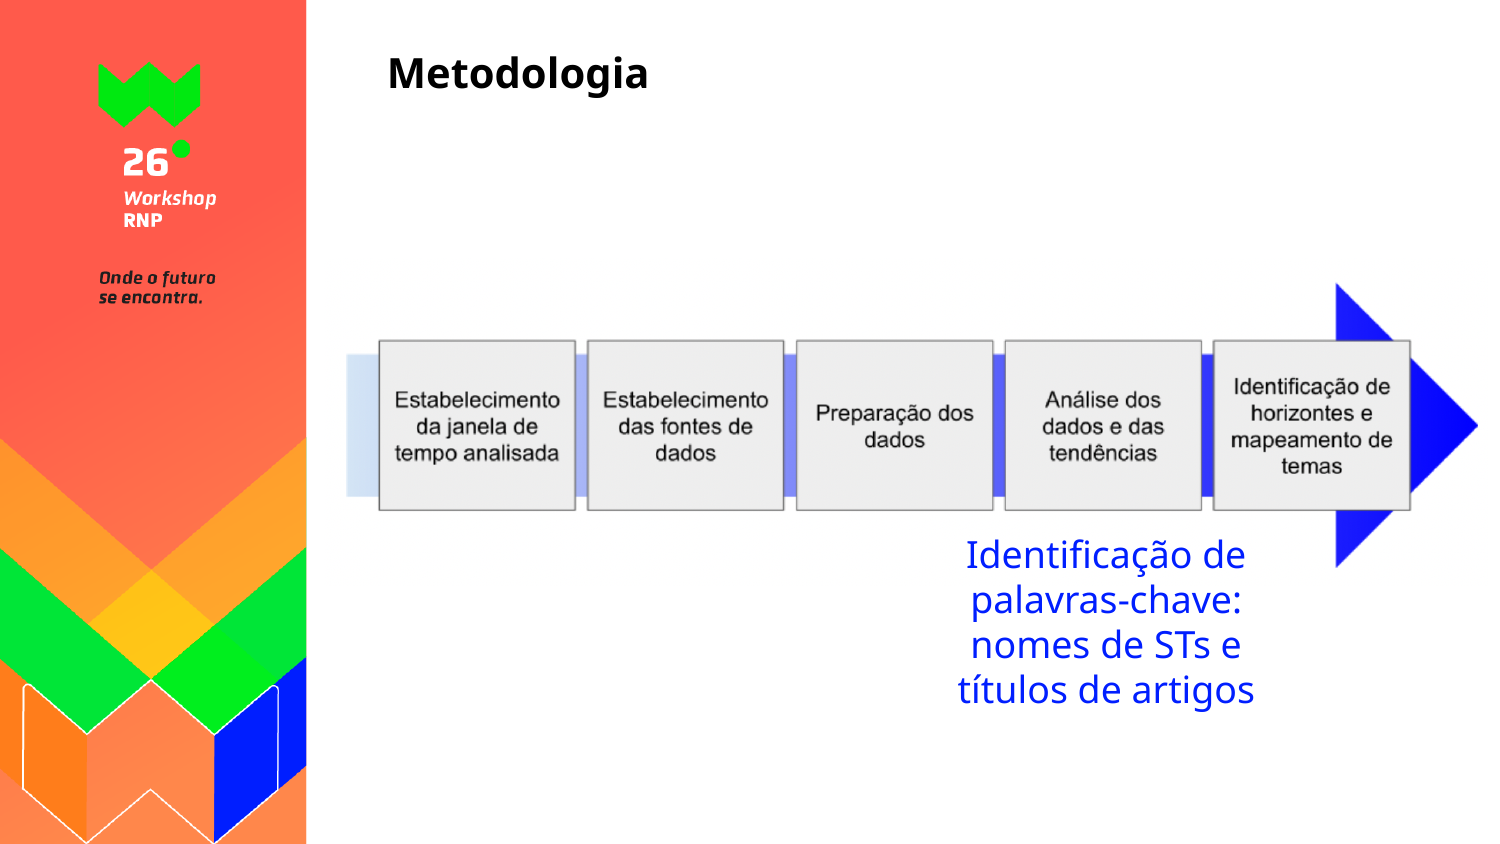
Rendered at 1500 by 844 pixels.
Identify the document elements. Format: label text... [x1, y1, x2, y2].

text_box Identificação de palavras-chave: nomes de STs e títulos de artigos [912, 594, 1300, 727]
title Metodologia [371, 45, 1440, 129]
picture [0, 0, 1500, 844]
